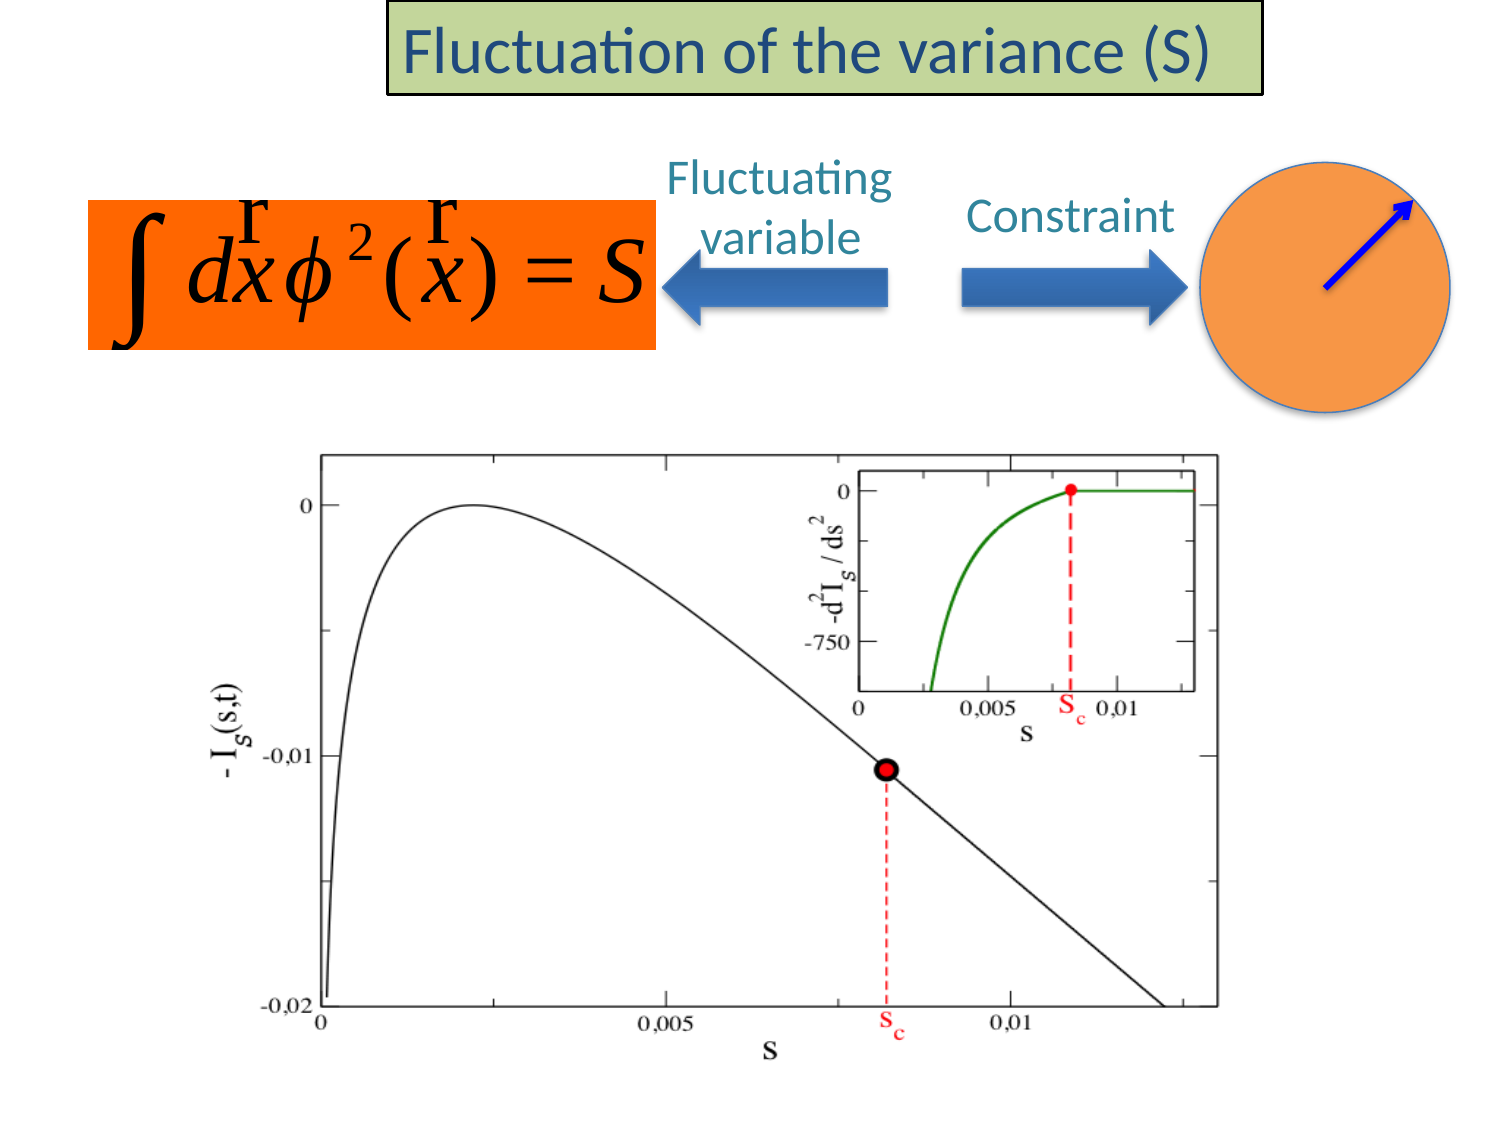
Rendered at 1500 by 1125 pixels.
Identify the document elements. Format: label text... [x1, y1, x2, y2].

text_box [87, 199, 657, 351]
text_box [961, 250, 1188, 326]
text_box [1199, 161, 1451, 411]
text_box Fluctuating variable [651, 137, 908, 273]
text_box Constraint [951, 174, 1191, 250]
text_box [661, 273, 889, 326]
text_box Fluctuation of the variance (S) [387, 0, 1263, 95]
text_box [1324, 199, 1414, 289]
picture [187, 337, 1348, 1125]
